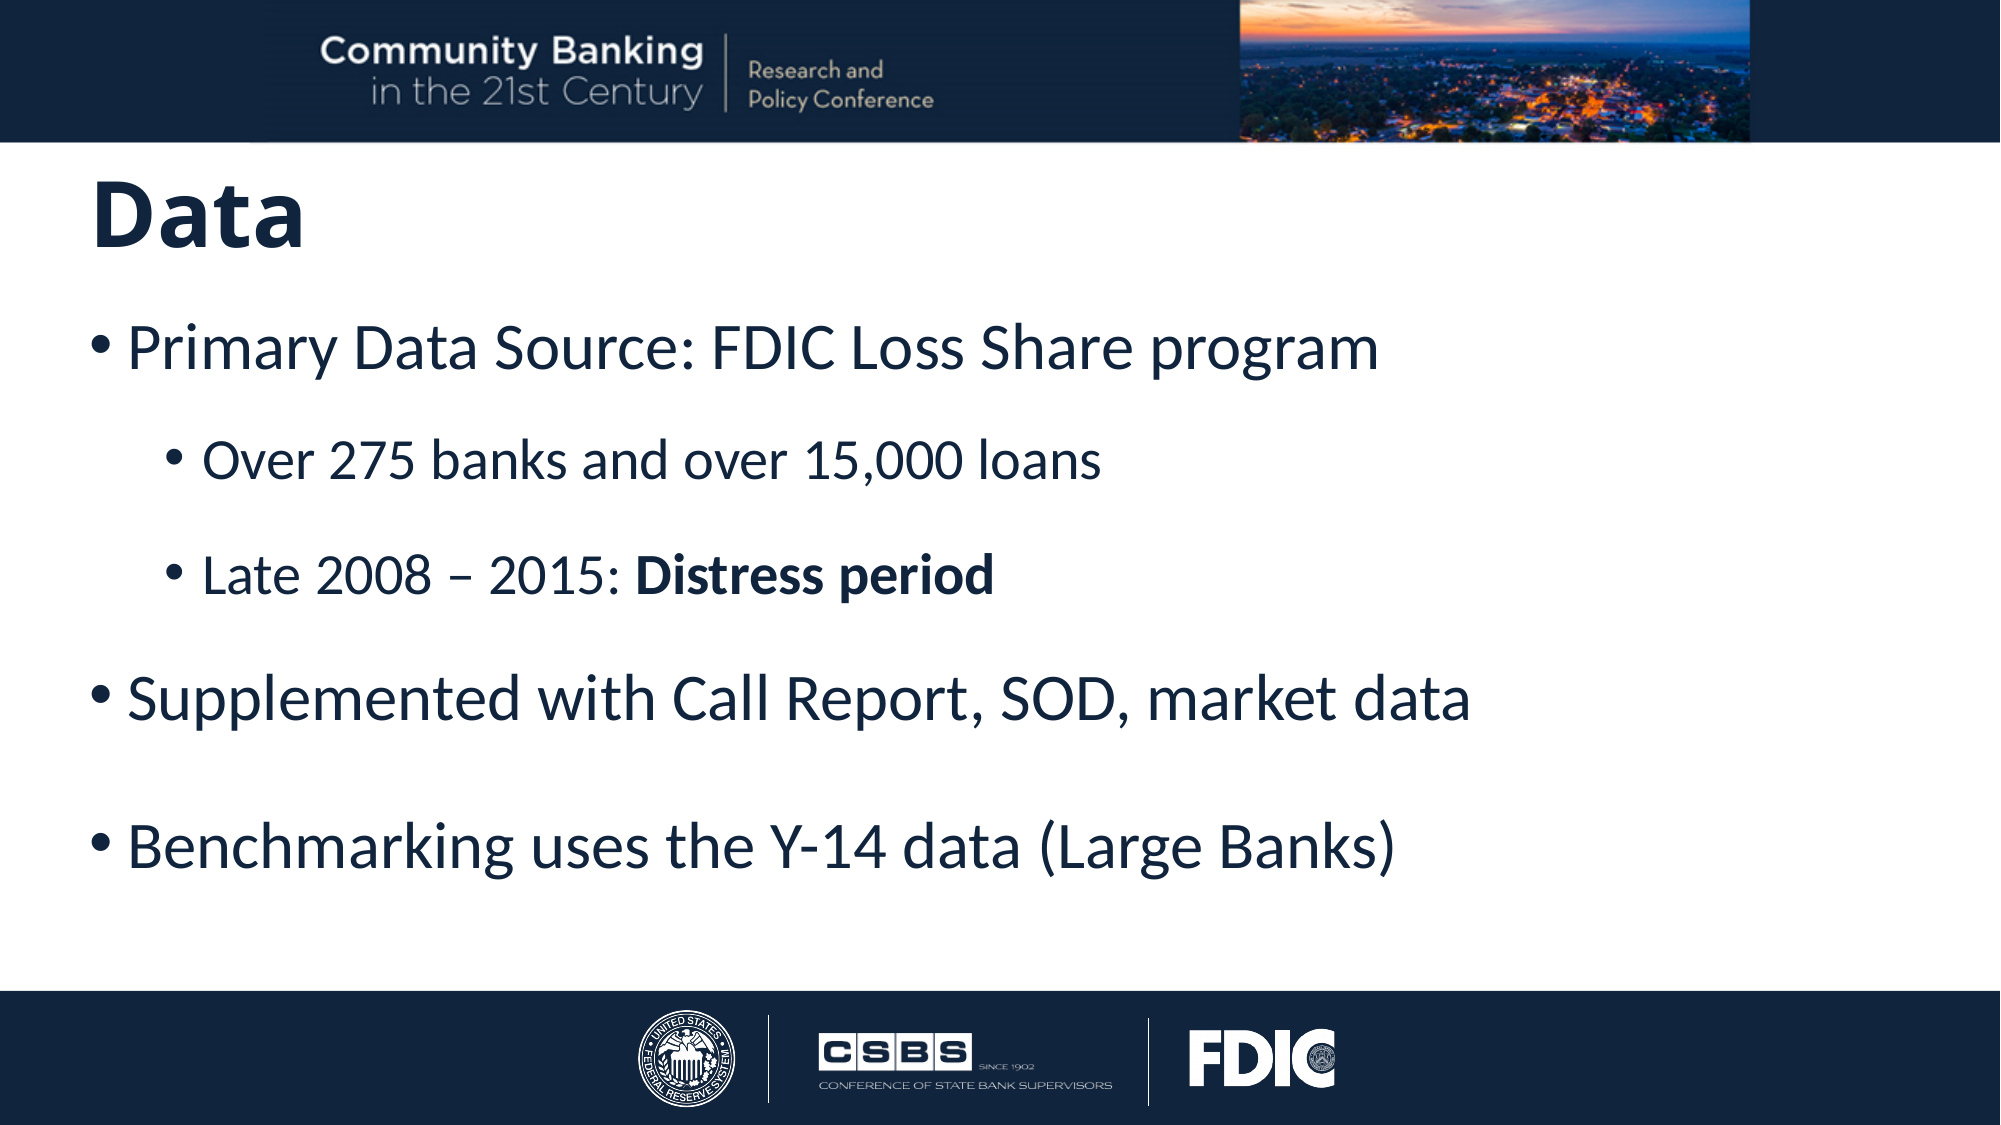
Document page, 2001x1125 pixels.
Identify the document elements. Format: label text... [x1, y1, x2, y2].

title Data [75, 161, 1919, 349]
list Primary Data Source: FDIC Loss Share program Over 275 banks and over 15,000 loans Late 2008 – 2015: Distress period Supplemented with Call Report, SOD, market data Benchmarking uses the Y-14 data (Large Banks) [75, 295, 1961, 975]
picture [0, 0, 2000, 157]
